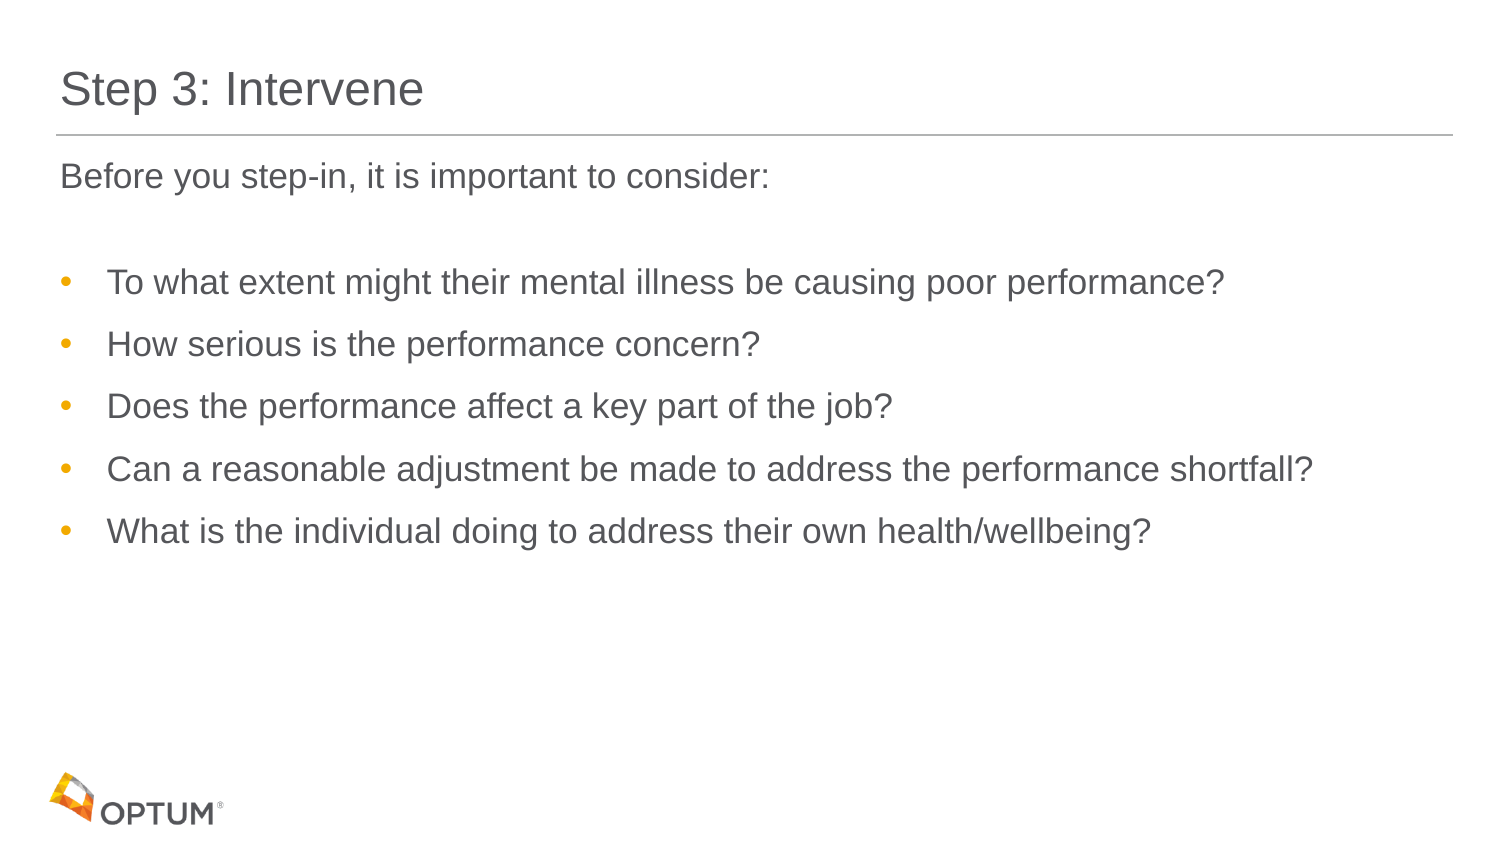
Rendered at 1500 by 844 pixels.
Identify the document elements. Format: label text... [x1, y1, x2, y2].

picture [48, 770, 224, 826]
title Step 3: Intervene [59, 62, 1073, 116]
list Before you step-in, it is important to consider: To what extent might their mental illness be causing poor performance? How serious is the performance concern? Does the performance affect a key part of the job? Can a reasonable adjustment be made to address the performance shortfall? What is the individual doing to address their own health/wellbeing? [59, 155, 1339, 739]
